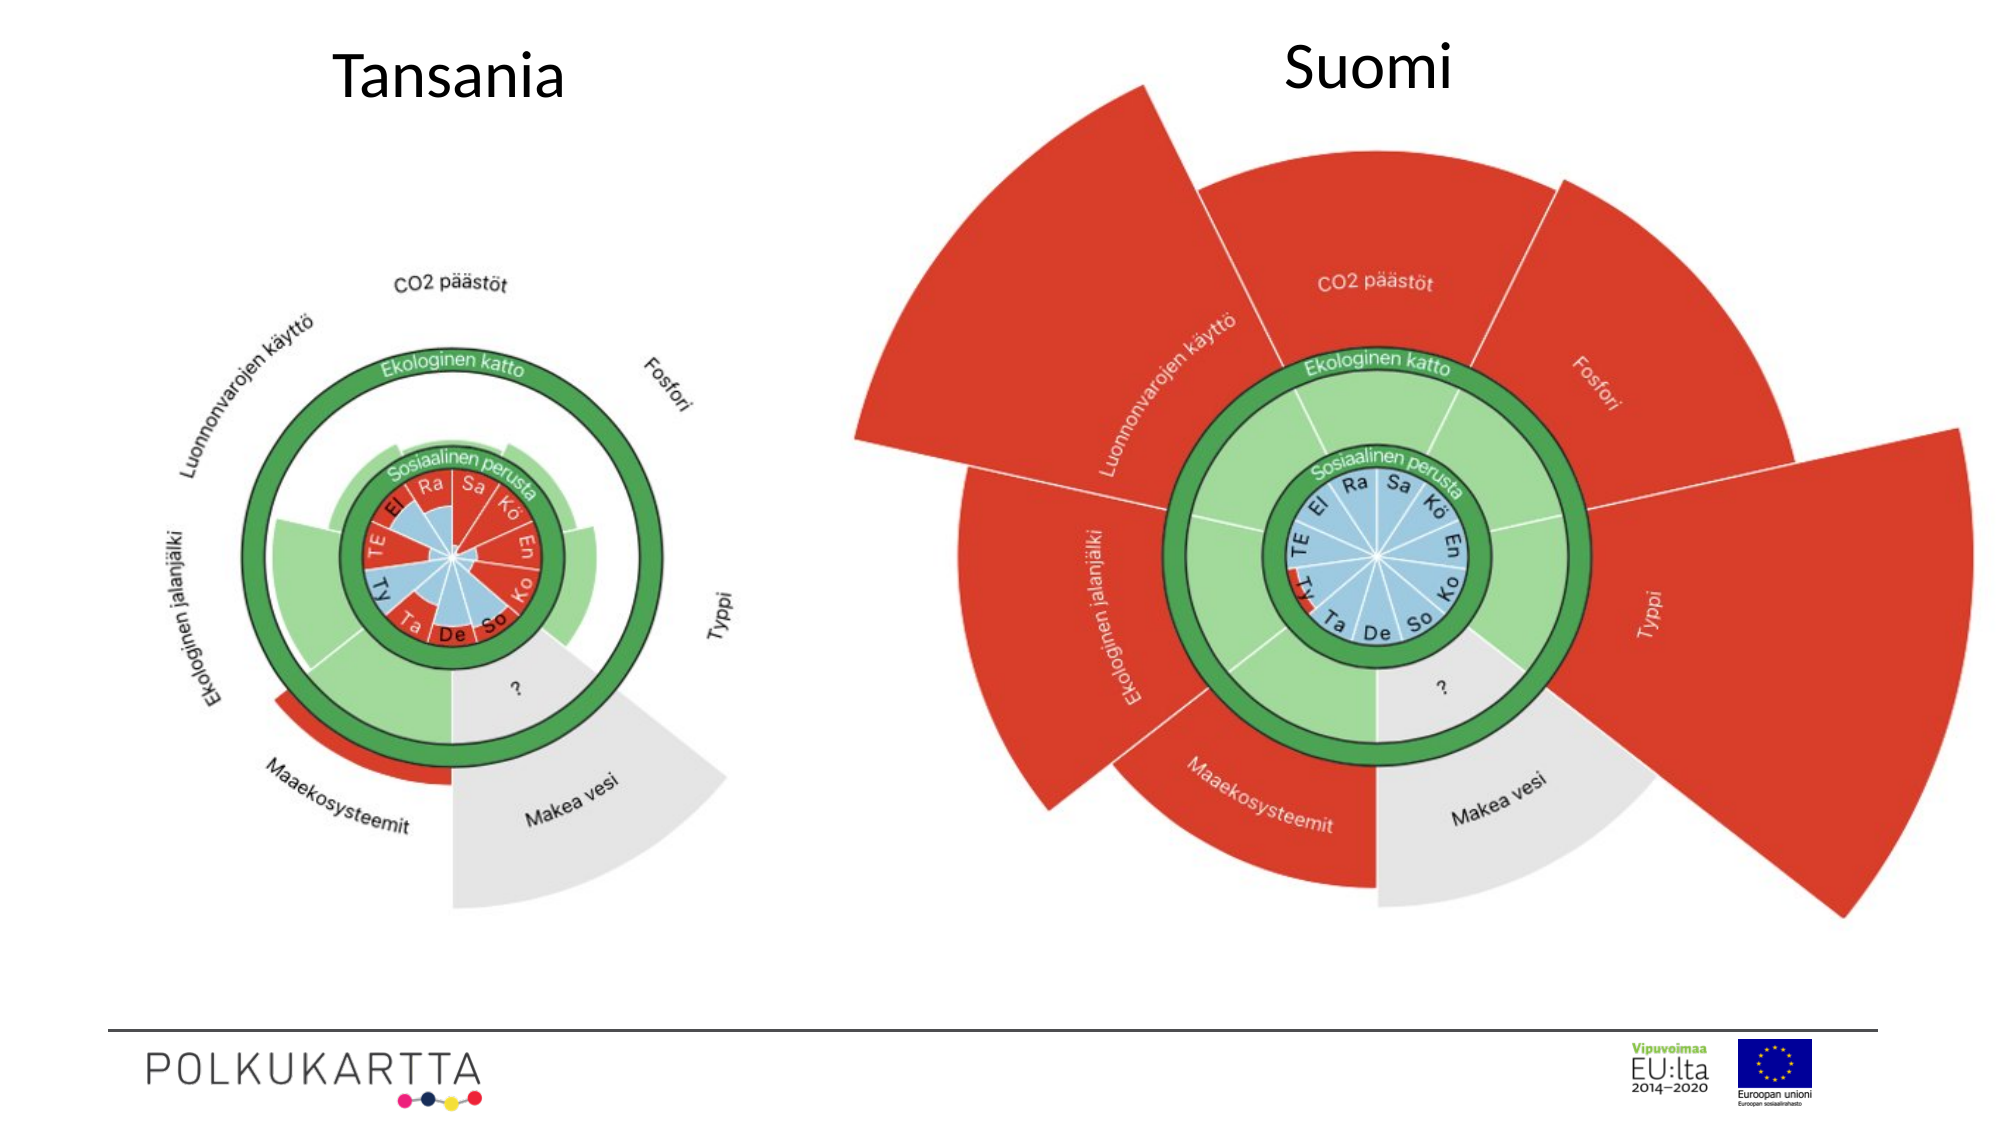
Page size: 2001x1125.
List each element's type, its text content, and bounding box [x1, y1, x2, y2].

picture [132, 244, 770, 920]
picture [137, 1042, 493, 1121]
picture [1738, 1039, 1812, 1115]
text_box Suomi [1270, 14, 1514, 71]
text_box Tansania [301, 23, 598, 119]
picture [840, 71, 2000, 955]
picture [1622, 1033, 1719, 1102]
